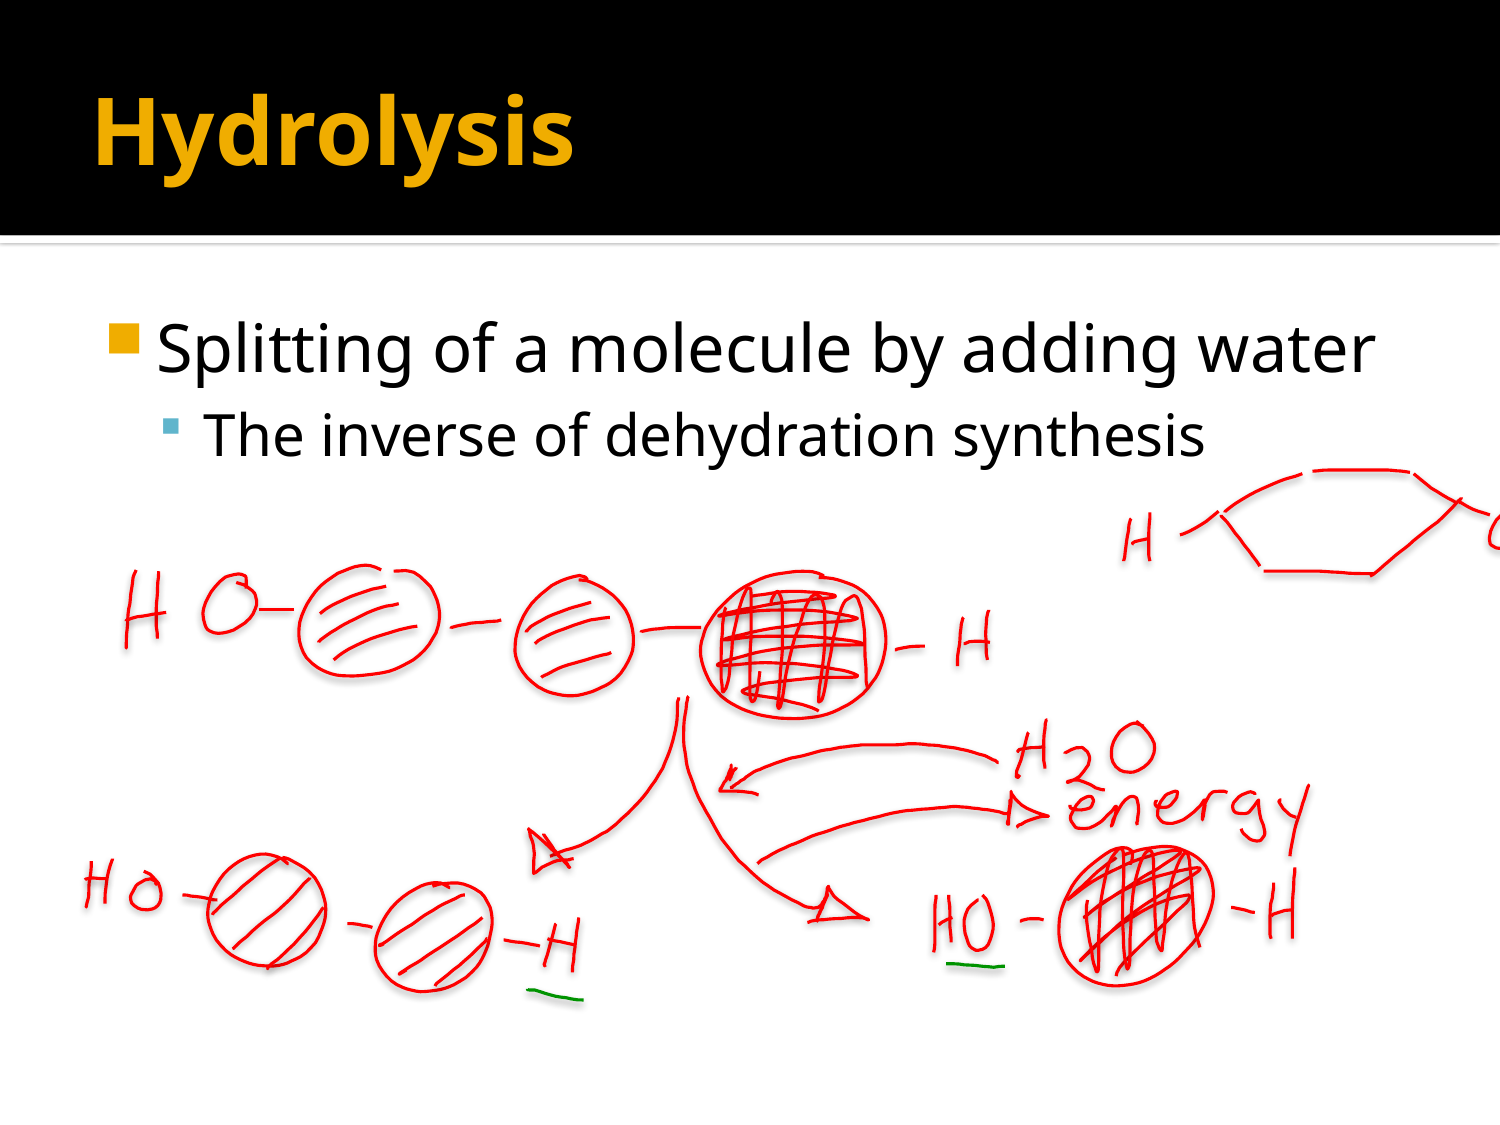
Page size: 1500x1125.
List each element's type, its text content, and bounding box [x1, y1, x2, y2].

title Hydrolysis [75, 25, 1425, 231]
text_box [874, 719, 1155, 795]
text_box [84, 854, 579, 992]
list Splitting of a molecule by adding water The inverse of dehydration synthesis [75, 291, 1425, 1050]
text_box [554, 996, 584, 1004]
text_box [528, 727, 869, 923]
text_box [1123, 469, 1500, 577]
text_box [874, 785, 1309, 864]
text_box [933, 846, 1295, 986]
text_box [126, 565, 990, 719]
